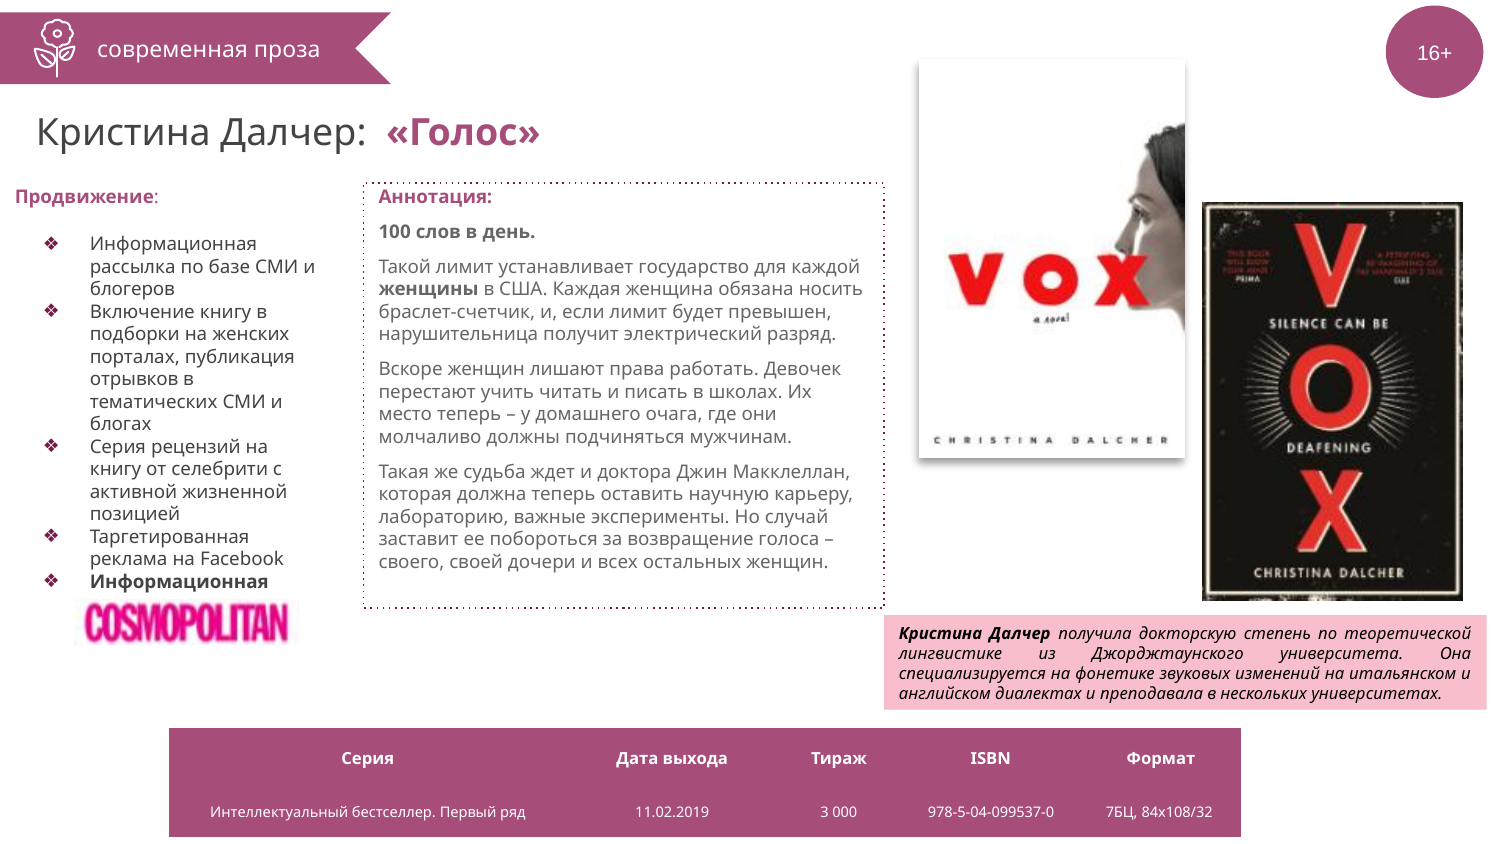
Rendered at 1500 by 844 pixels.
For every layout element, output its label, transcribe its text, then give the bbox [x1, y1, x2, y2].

picture [74, 599, 299, 645]
text_box [0, 12, 391, 85]
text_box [34, 19, 75, 77]
text_box 16+ [1385, 5, 1484, 98]
table_header Формат [1081, 728, 1241, 784]
picture [1201, 202, 1463, 601]
text_box Кристина Далчер получила докторскую степень по теоретической лингвистике из Джорджтаунского университета. Она специализируется на фонетике звуковых изменений на итальянском и английском диалектах и ​​преподавала в нескольких университетах. [884, 615, 1487, 710]
table_cell 7БЦ, 84x108/32 [1081, 784, 1241, 837]
list Продвижение: Информационная рассылка по базе СМИ и блогеров Включение книгу в подборки на женских порталах, публикация отрывков в тематических СМИ и блогах Серия рецензий на книгу от селебрити с активной жизненной позицией Таргетированная реклама на Facebook Информационная поддержка [0, 169, 339, 664]
table_header Дата выхода [567, 728, 777, 784]
text_box Аннотация: 100 слов в день. Такой лимит устанавливает государство для каждой женщины в США. Каждая женщина обязана носить браслет-счетчик, и, если лимит будет превышен, нарушительница получит электрический разряд. Вскоре женщин лишают права работать. Девочек перестают учить читать и писать в школах. Их место теперь – у домашнего очага, где они молчаливо должны подчиняться мужчинам. Такая же судьба ждет и доктора Джин Макклеллан, которая должна теперь оставить научную карьеру, лабораторию, важные эксперименты. Но случай заставит ее побороться за возвращение голоса – своего, своей дочери и всех остальных женщин. [363, 182, 885, 609]
table_cell 11.02.2019 [567, 784, 777, 837]
table_cell 3 000 [777, 784, 901, 837]
table_header Серия [169, 728, 567, 784]
table_header ISBN [901, 728, 1081, 784]
table_header Тираж [777, 728, 901, 784]
title Кристина Далчер: «Голос» [20, 92, 607, 244]
table_cell 978-5-04-099537-0 [901, 784, 1081, 837]
table_cell Интеллектуальный бестселлер. Первый ряд [169, 784, 567, 837]
picture [918, 59, 1186, 459]
text_box современная проза [82, 19, 339, 78]
